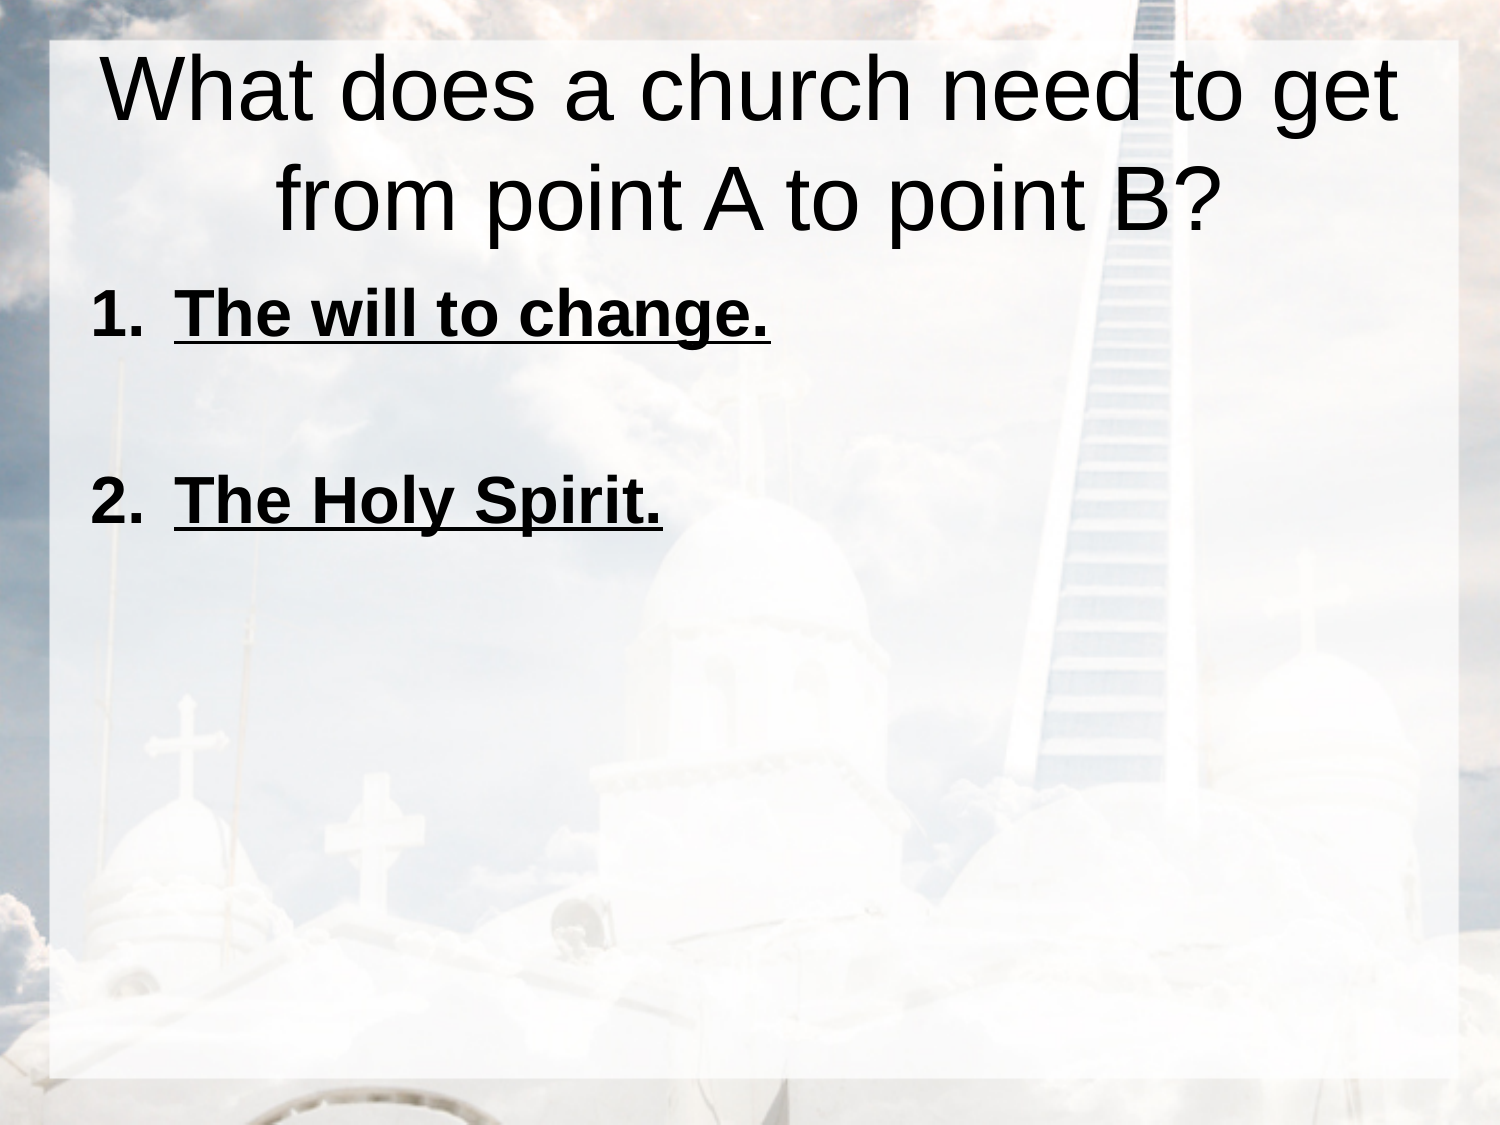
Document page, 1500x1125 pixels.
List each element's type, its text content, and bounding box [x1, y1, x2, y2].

list The will to change. The Holy Spirit. [74, 262, 1426, 1006]
title What does a church need to get from point A to point B? [74, 44, 1426, 233]
picture [0, 0, 1500, 1125]
